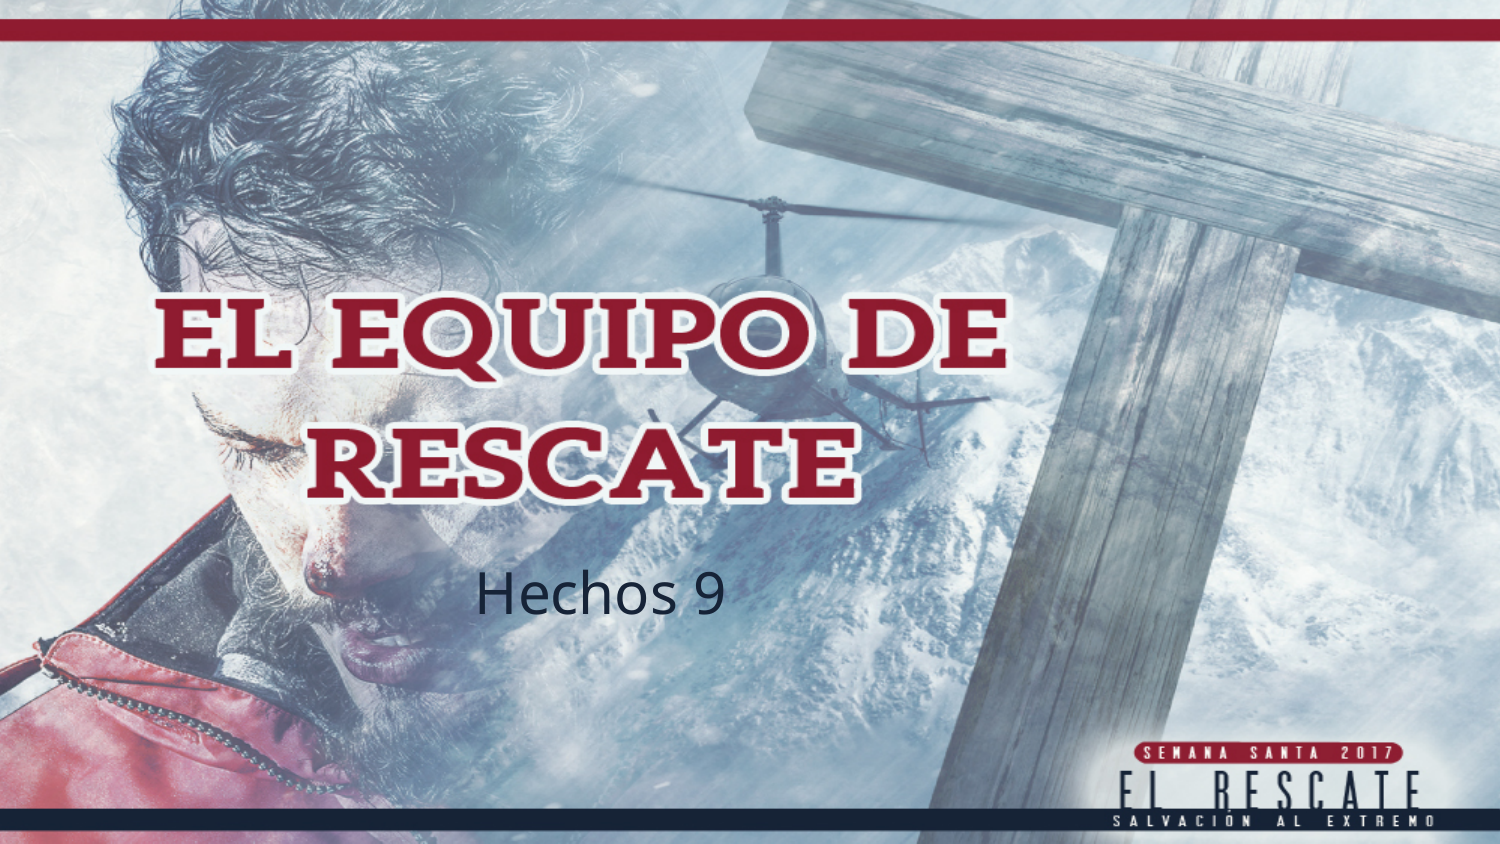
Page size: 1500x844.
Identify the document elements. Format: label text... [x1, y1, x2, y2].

picture [0, 0, 1500, 844]
text_box Hechos 9 [460, 548, 742, 634]
